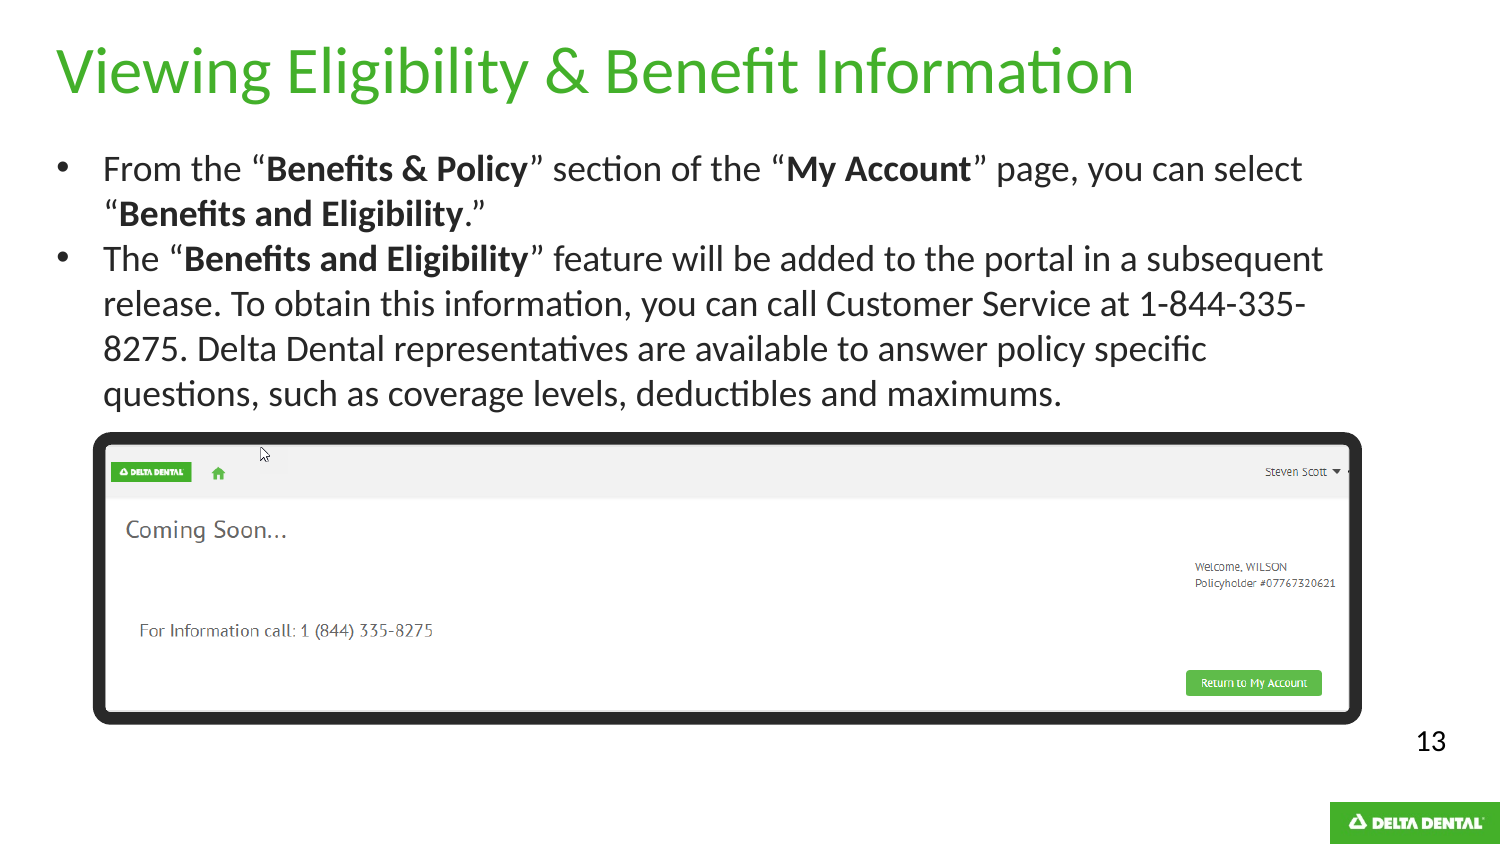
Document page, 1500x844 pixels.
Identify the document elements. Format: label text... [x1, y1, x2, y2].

picture [1330, 802, 1500, 844]
text_box 13 [1400, 713, 1477, 750]
picture [98, 438, 1356, 719]
title Viewing Eligibility & Benefit Information [41, 19, 1454, 108]
text_box From the “Benefits & Policy” section of the “My Account” page, you can select “Benefits and Eligibility.” The “Benefits and Eligibility” feature will be added to the portal in a subsequent release. To obtain this information, you can call Customer Service at 1-844-335-8275. Delta Dental representatives are available to answer policy specific questions, such as coverage levels, deductibles and maximums. [41, 136, 1384, 452]
